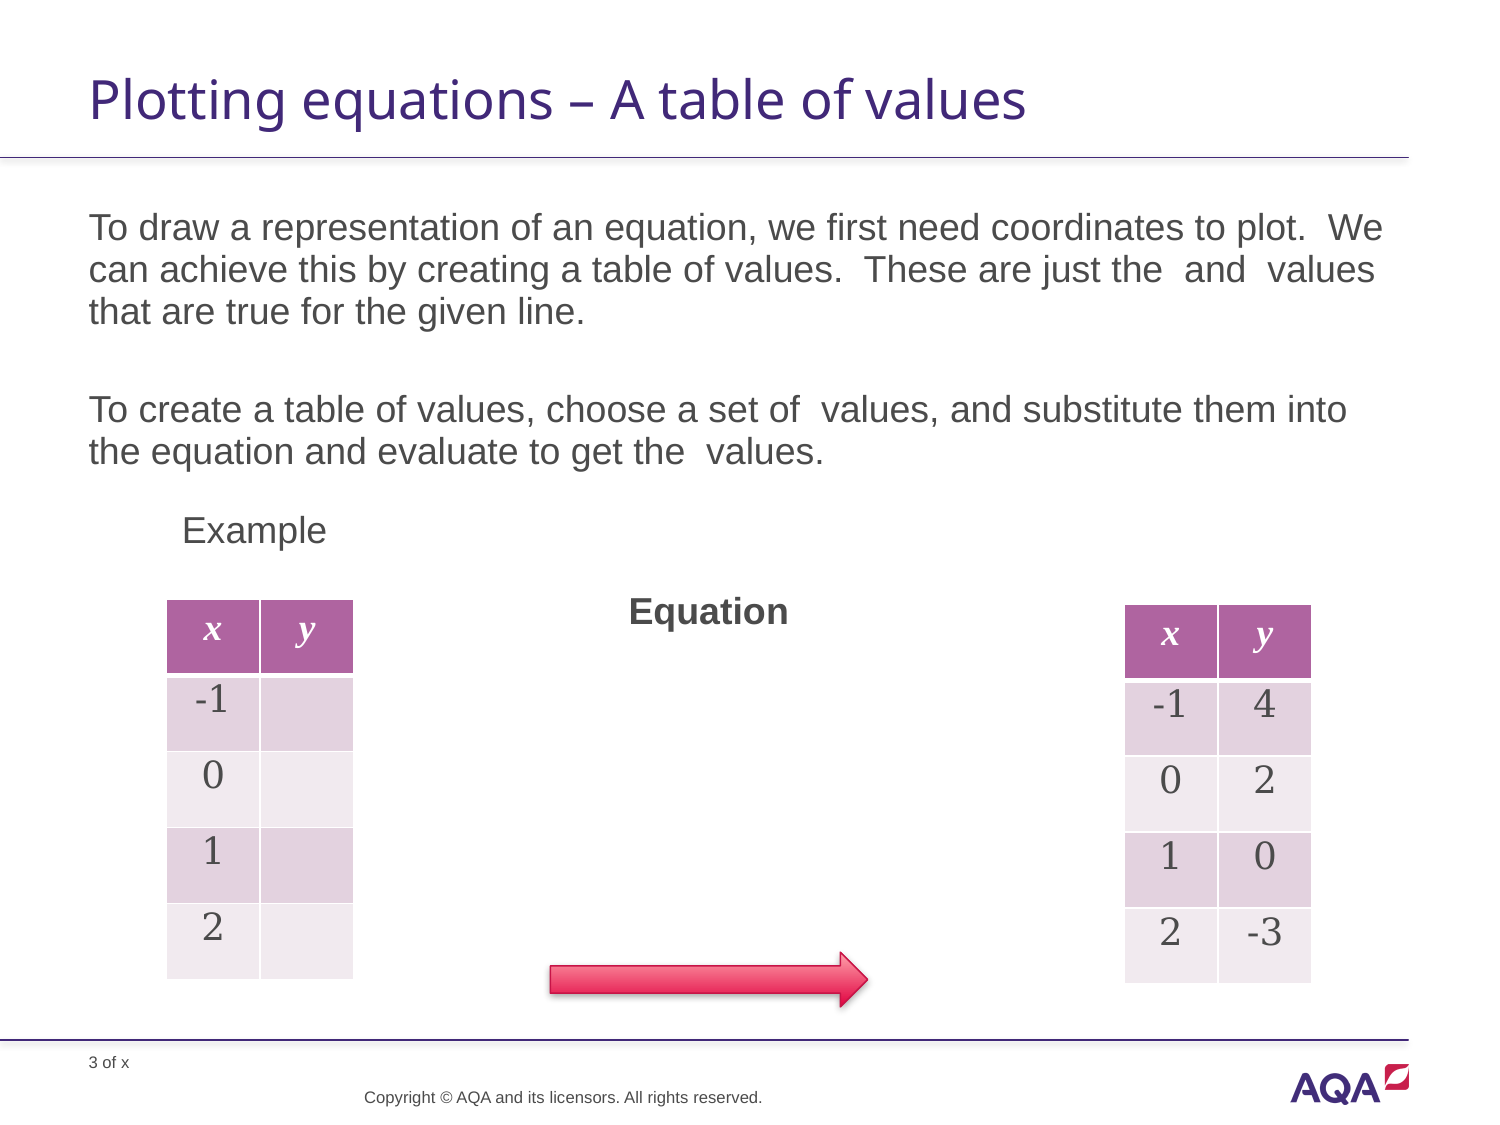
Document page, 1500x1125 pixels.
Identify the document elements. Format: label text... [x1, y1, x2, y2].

table_cell 1 [1125, 833, 1217, 907]
text_box [549, 951, 869, 1008]
table_cell 2 [167, 904, 259, 979]
table_cell 2 [1125, 909, 1217, 983]
table_cell [261, 752, 353, 827]
table_cell 4 [1219, 683, 1311, 755]
picture [1290, 1064, 1409, 1105]
table_cell 0 [167, 752, 259, 827]
table_cell 2 [1219, 757, 1311, 831]
title Plotting equations – A table of values [88, 72, 1409, 144]
footer Copyright © AQA and its licensors. All rights reserved. [324, 1085, 764, 1125]
text_box Example [167, 498, 343, 559]
table_header x [1125, 605, 1217, 678]
table_header y [1219, 605, 1311, 678]
table_cell 0 [1219, 833, 1311, 907]
table_header x [167, 600, 259, 673]
table_cell [261, 678, 353, 751]
table_cell 1 [167, 828, 259, 903]
table_cell -3 [1219, 909, 1311, 983]
table_cell -1 [167, 678, 259, 751]
table_cell [261, 828, 353, 903]
table_cell 0 [1125, 757, 1217, 831]
table_header y [261, 600, 353, 673]
table_cell -1 [1125, 683, 1217, 755]
table_cell [261, 904, 353, 979]
